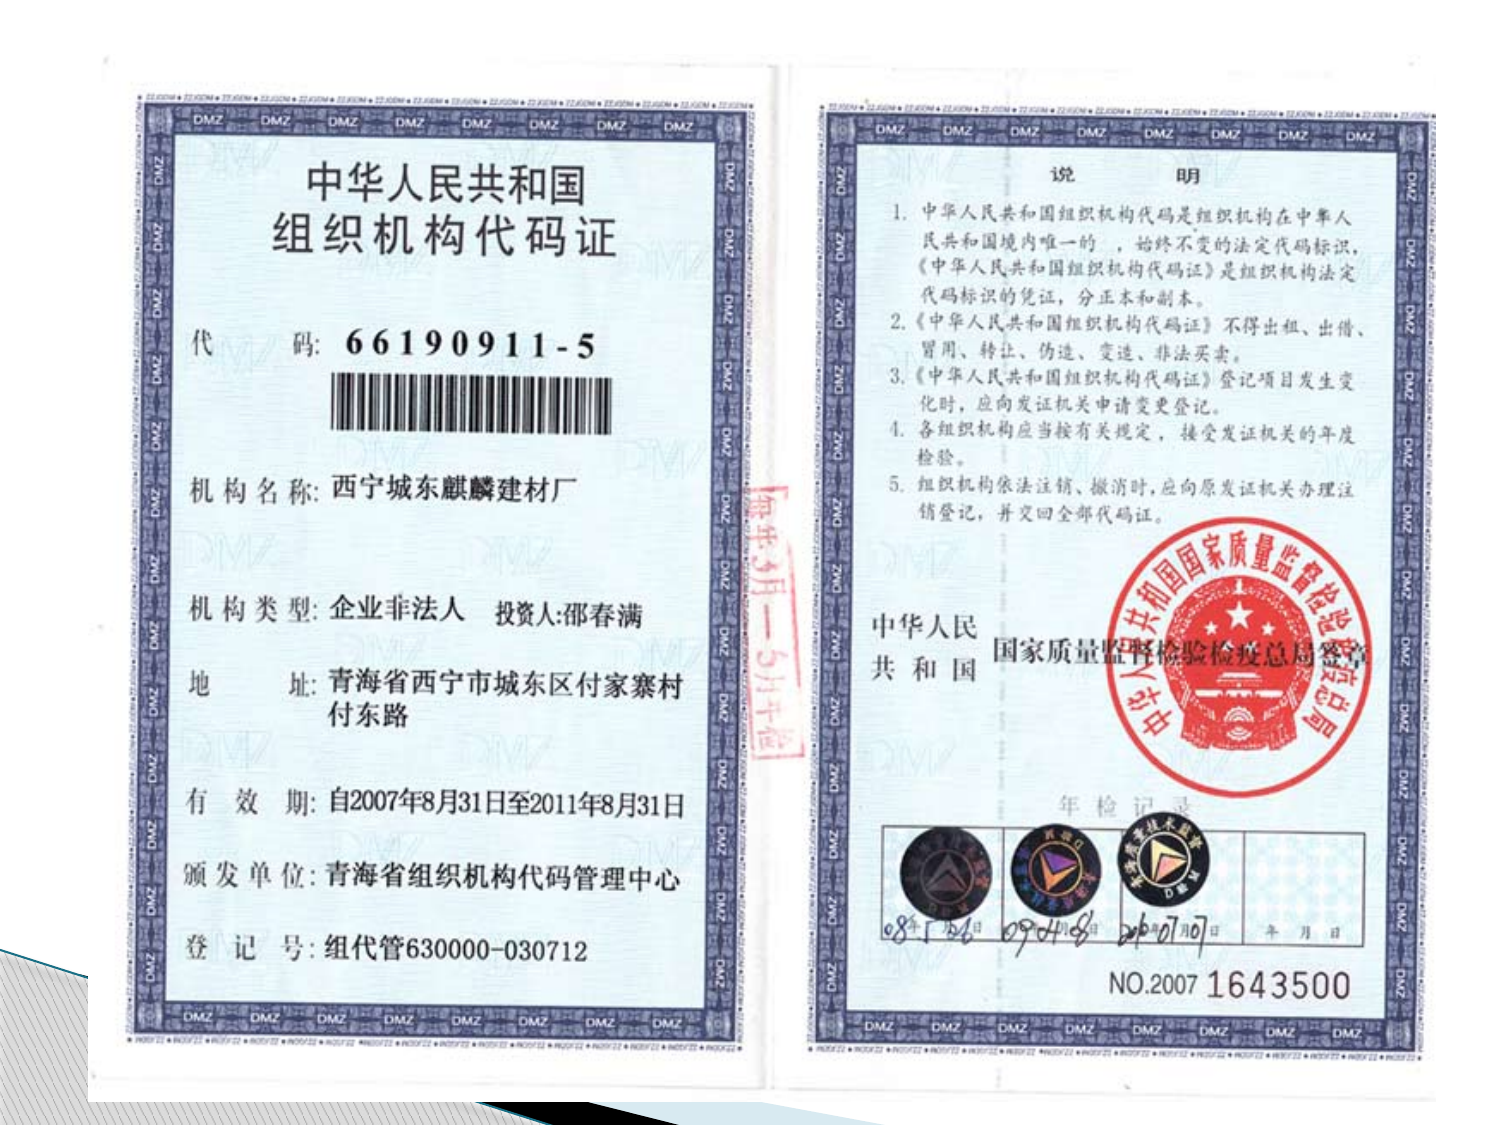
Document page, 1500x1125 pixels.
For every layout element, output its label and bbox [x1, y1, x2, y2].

picture [88, 54, 1436, 1102]
